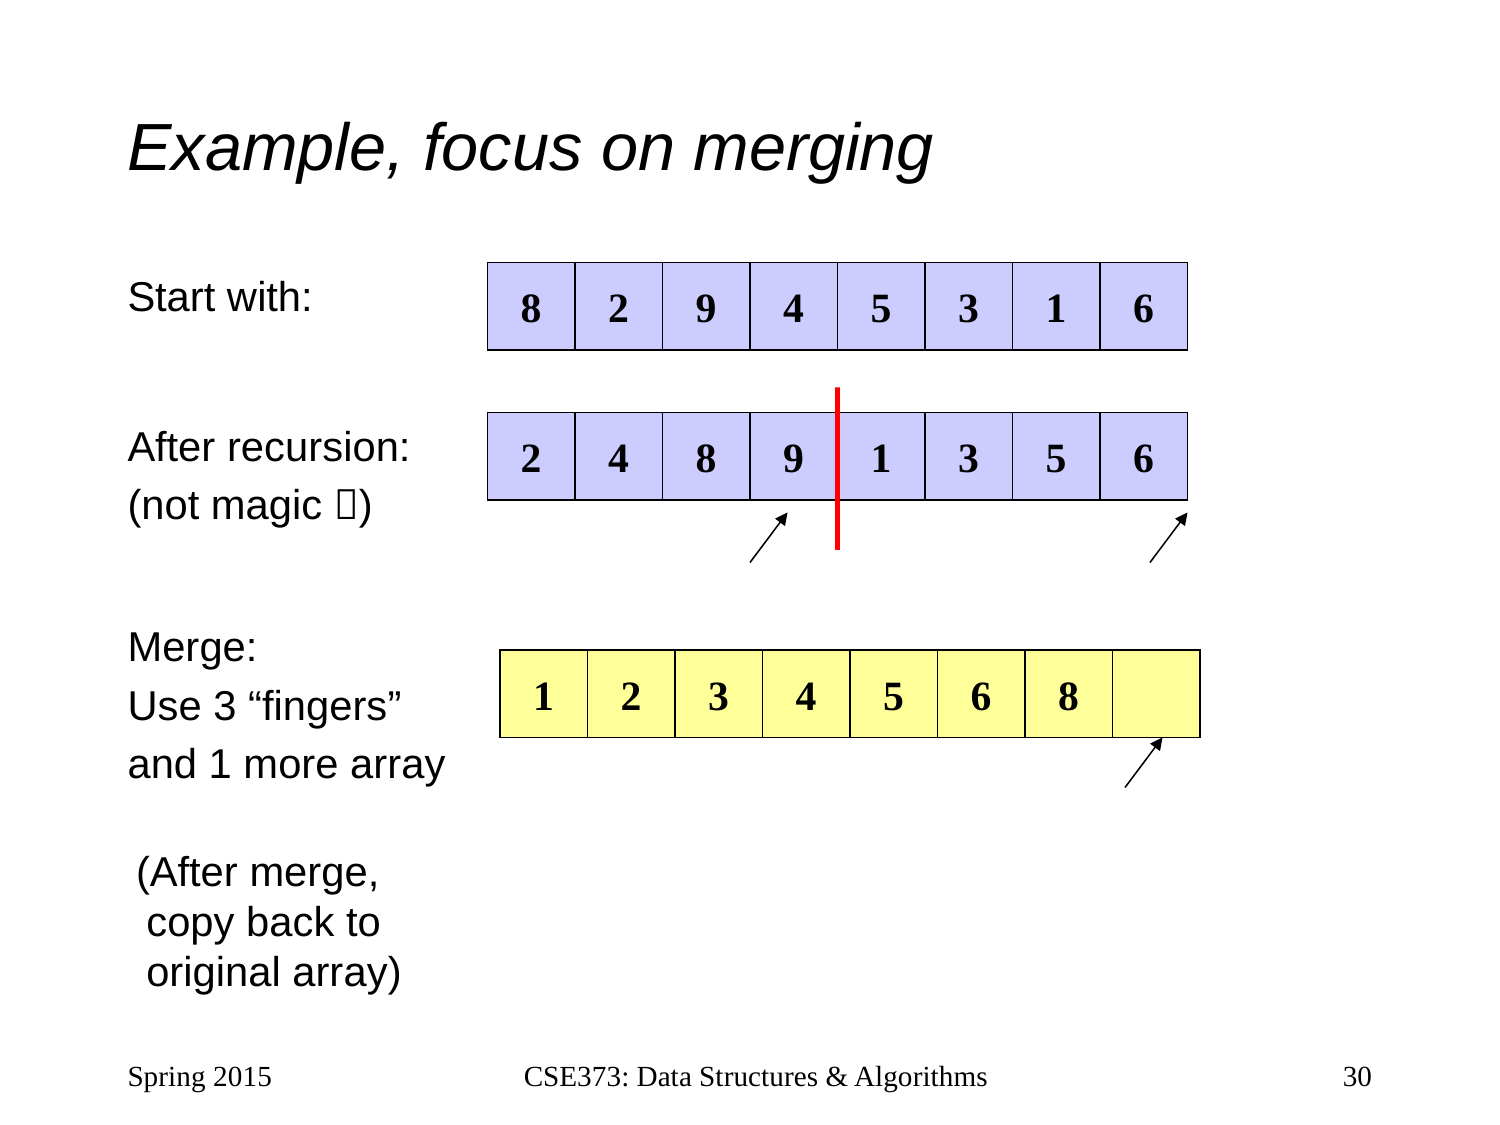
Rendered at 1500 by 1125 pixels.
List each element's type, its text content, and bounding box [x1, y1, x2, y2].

text_box 8 [1024, 649, 1112, 738]
text_box 5 [1012, 412, 1099, 500]
title Example, focus on merging [112, 49, 1388, 238]
text_box 5 [849, 649, 937, 738]
text_box 3 [924, 412, 1012, 500]
text_box 1 [1012, 262, 1099, 350]
text_box 1 [838, 412, 924, 500]
text_box After recursion: (not magic ) [112, 412, 475, 575]
text_box 1 [499, 649, 587, 738]
slide_number Spring 2015 [112, 1049, 426, 1125]
text_box 2 [587, 649, 674, 738]
text_box 4 [762, 649, 849, 738]
text_box [749, 512, 788, 563]
text_box 9 [749, 412, 837, 500]
text_box Merge: Use 3 “fingers” and 1 more array [112, 612, 475, 813]
text_box 3 [674, 649, 762, 738]
text_box 5 [837, 262, 924, 350]
text_box 6 [1099, 412, 1188, 500]
text_box 2 [487, 412, 574, 500]
list Start with: [112, 262, 351, 412]
text_box 3 [924, 262, 1012, 350]
text_box [1124, 737, 1163, 788]
text_box 8 [662, 412, 749, 500]
text_box 4 [749, 262, 837, 350]
text_box [1149, 512, 1188, 563]
text_box 8 [487, 262, 574, 350]
text_box (After merge, copy back to original array) [74, 837, 438, 1038]
text_box 6 [937, 649, 1024, 738]
footer CSE373: Data Structures & Algorithms [474, 1049, 1038, 1125]
text_box 2 [574, 262, 662, 350]
text_box 6 [1099, 262, 1188, 350]
text_box 4 [574, 412, 662, 500]
text_box 9 [662, 262, 749, 350]
text_box [1112, 649, 1200, 738]
slide_number 30 [1074, 1049, 1388, 1125]
